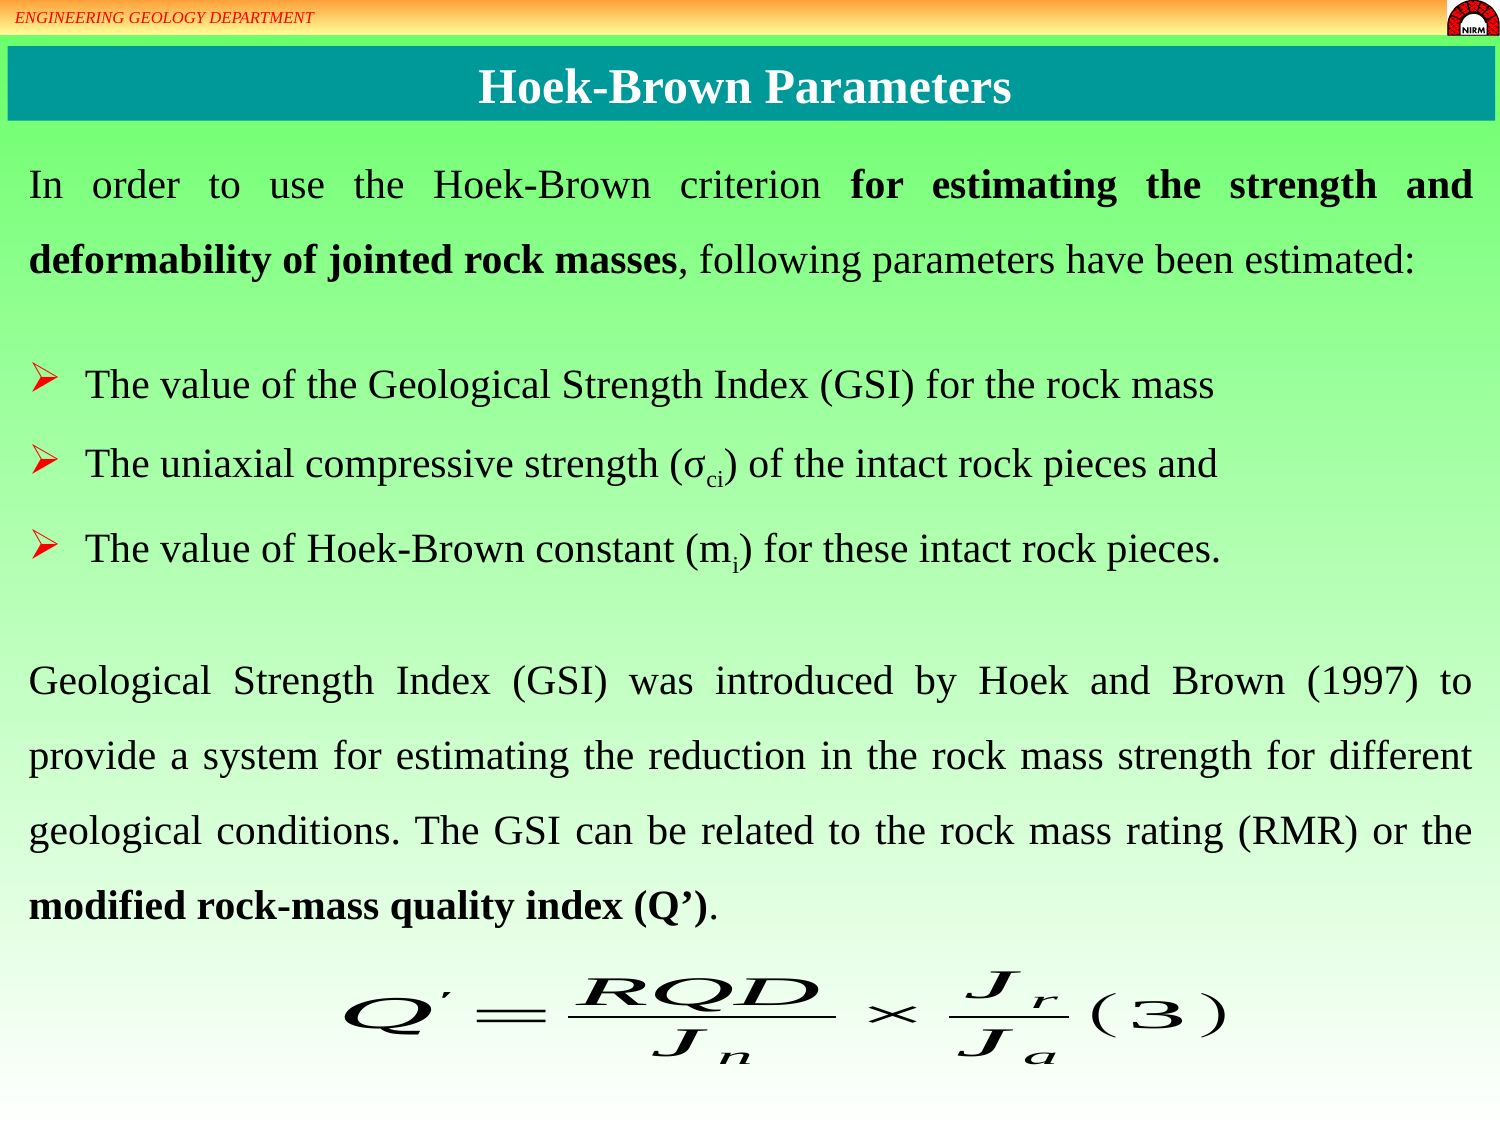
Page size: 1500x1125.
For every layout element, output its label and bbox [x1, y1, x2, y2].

text_box [0, 0, 1500, 1071]
